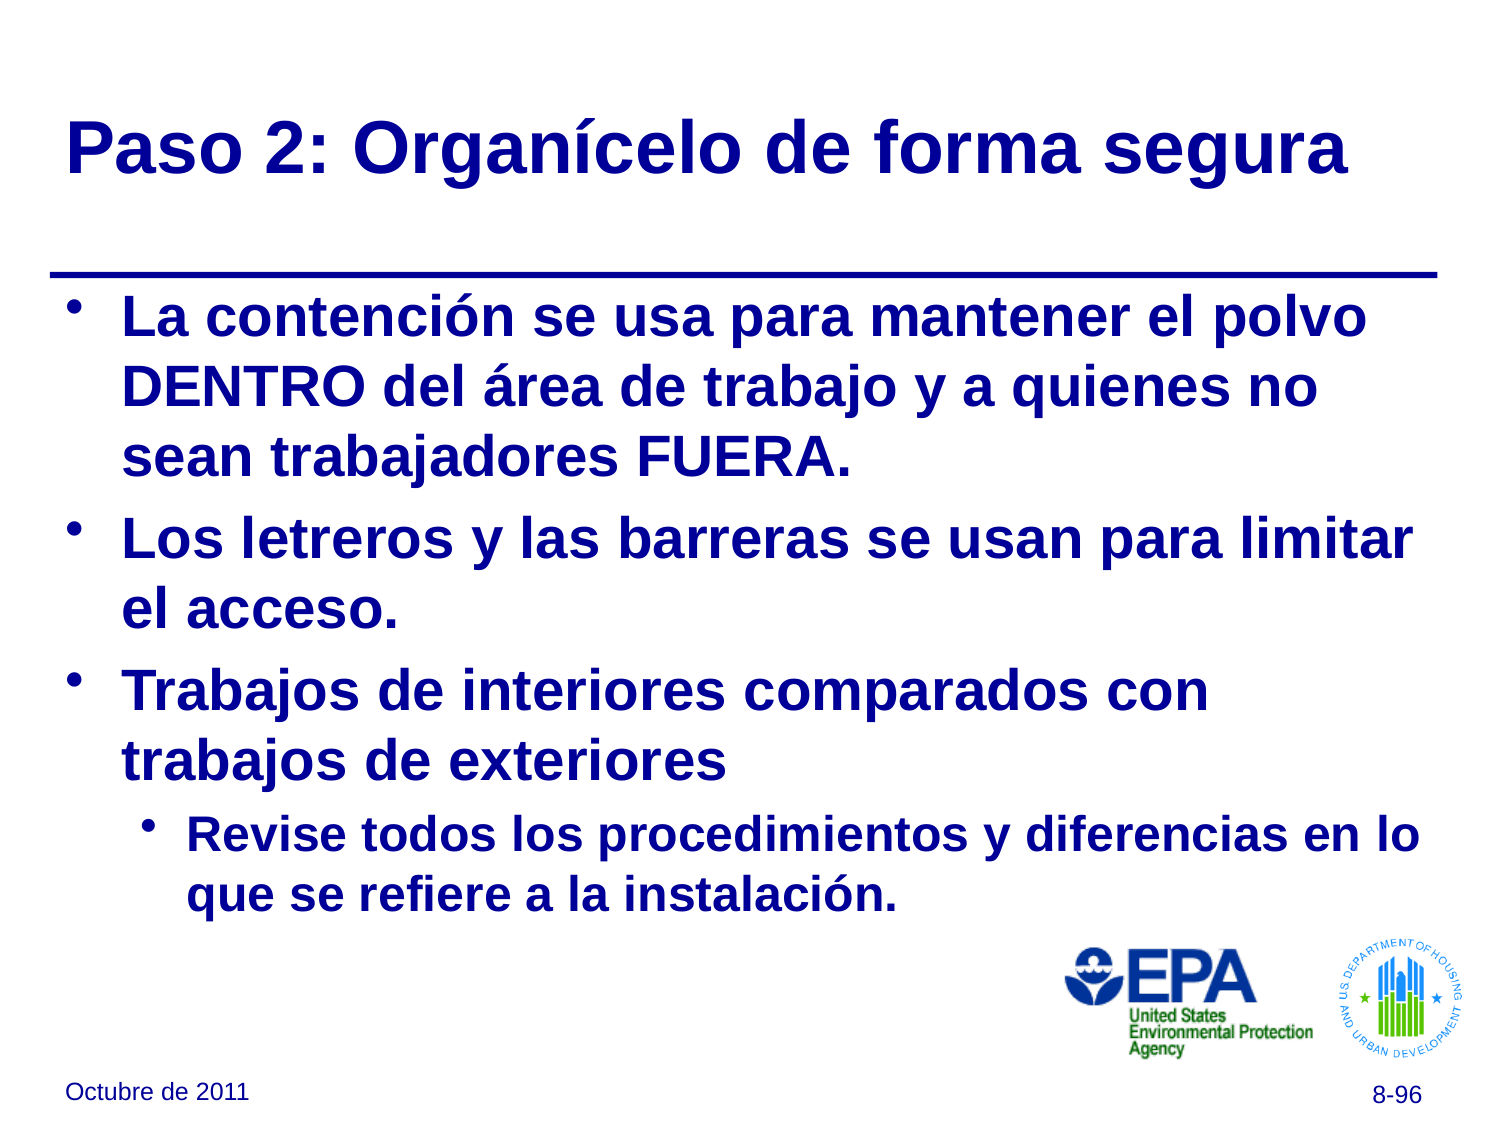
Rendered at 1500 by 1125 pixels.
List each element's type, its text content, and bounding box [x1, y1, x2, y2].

title Paso 2: Organícelo de forma segura [49, 49, 1438, 238]
slide_number Octubre de 2011 [49, 1049, 363, 1125]
picture [1337, 937, 1463, 1059]
list La contención se usa para mantener el polvo DENTRO del área de trabajo y a quienes no sean trabajadores FUERA. Los letreros y las barreras se usan para limitar el acceso. Trabajos de interiores comparados con trabajos de exteriores Revise todos los procedimientos y diferencias en lo que se refiere a la instalación. [49, 270, 1438, 947]
slide_number 8-96 [1124, 1049, 1438, 1125]
picture [1062, 947, 1319, 1064]
